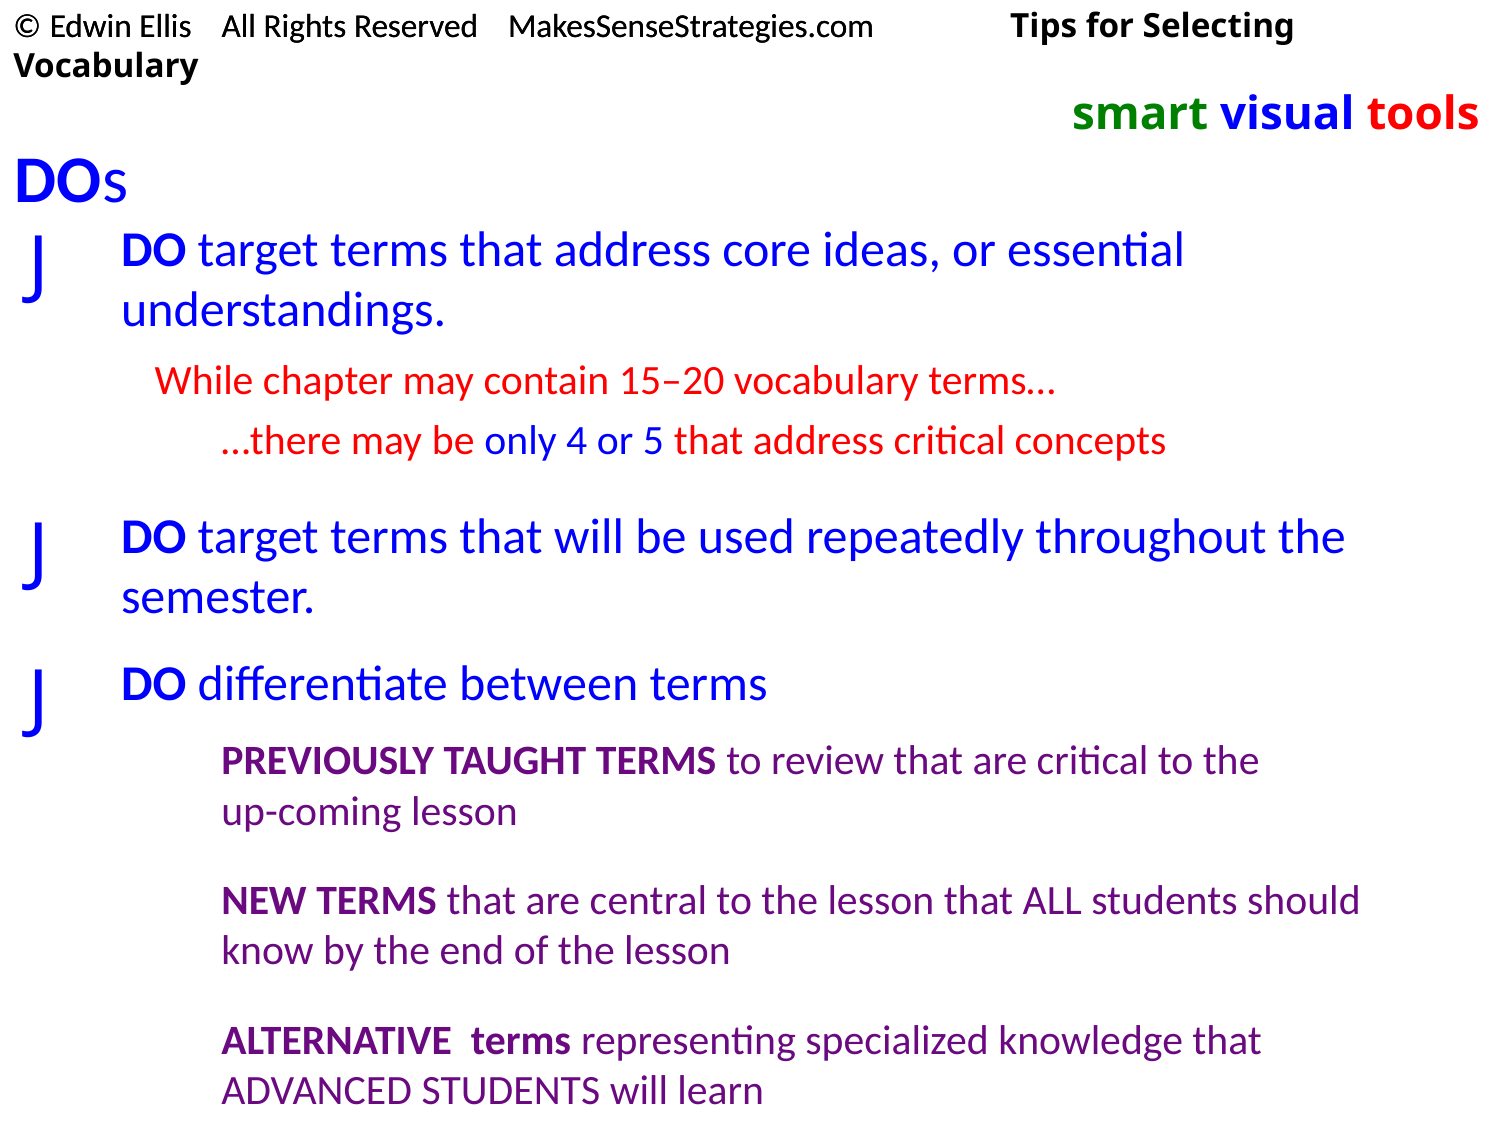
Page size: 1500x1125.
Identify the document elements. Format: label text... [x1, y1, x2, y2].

text_box …there may be only 4 or 5 that address critical concepts [206, 405, 1383, 470]
text_box DOs [0, 128, 429, 224]
text_box NEW TERMS that are central to the lesson that ALL students should know by the end of the lesson [206, 865, 1383, 981]
text_box While chapter may contain 15–20 vocabulary terms… [139, 354, 1316, 411]
text_box © Edwin Ellis All Rights Reserved MakesSenseStrategies.com Tips for Selecting Vocabulary smart visual tools [0, 0, 1495, 147]
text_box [13, 640, 1435, 748]
text_box ALTERNATIVE terms representing specialized knowledge that ADVANCED STUDENTS will learn [206, 1005, 1383, 1120]
text_box PREVIOUSLY TAUGHT TERMS to review that are critical to the up-coming lesson [206, 725, 1460, 841]
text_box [13, 493, 1435, 633]
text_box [13, 206, 1435, 346]
